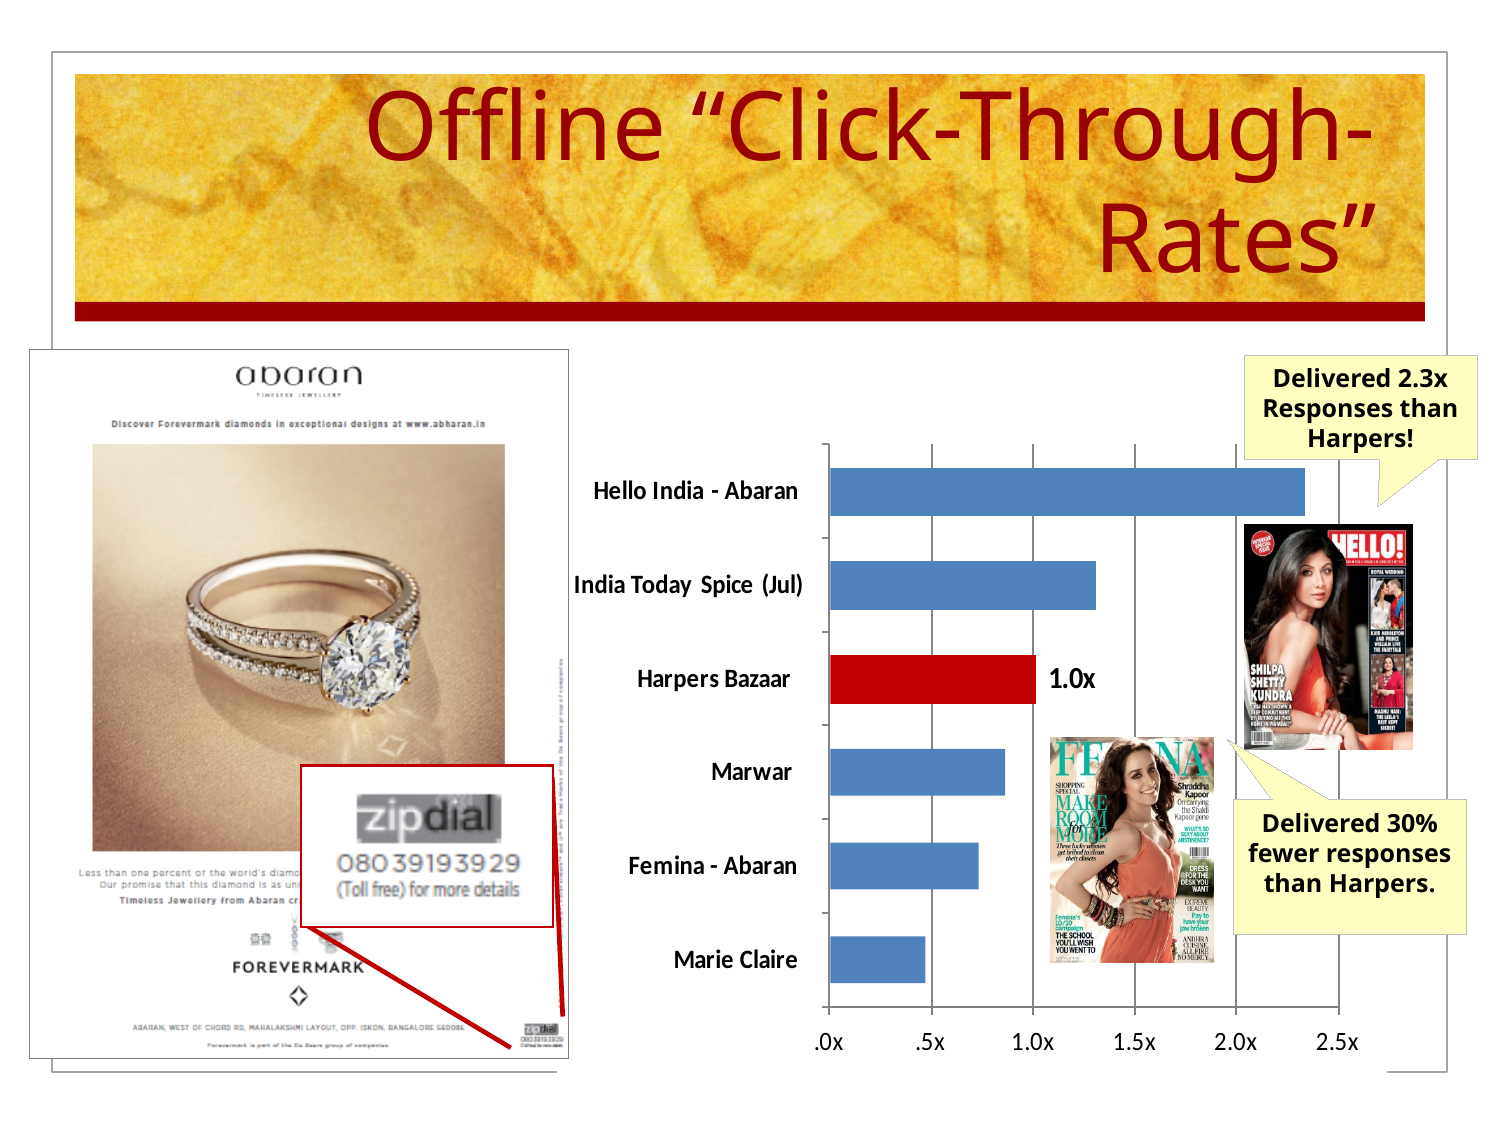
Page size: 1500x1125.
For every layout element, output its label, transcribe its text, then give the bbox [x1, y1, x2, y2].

text_box Delivered 30% fewer responses than Harpers. [1388, 799, 1467, 935]
title Offline “Click-Through-Rates” [74, 74, 1392, 292]
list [1243, 524, 1414, 751]
picture [75, 74, 1425, 301]
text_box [29, 348, 569, 1059]
picture [554, 411, 1388, 1076]
text_box Delivered 2.3x Responses than Harpers! [1244, 355, 1478, 499]
